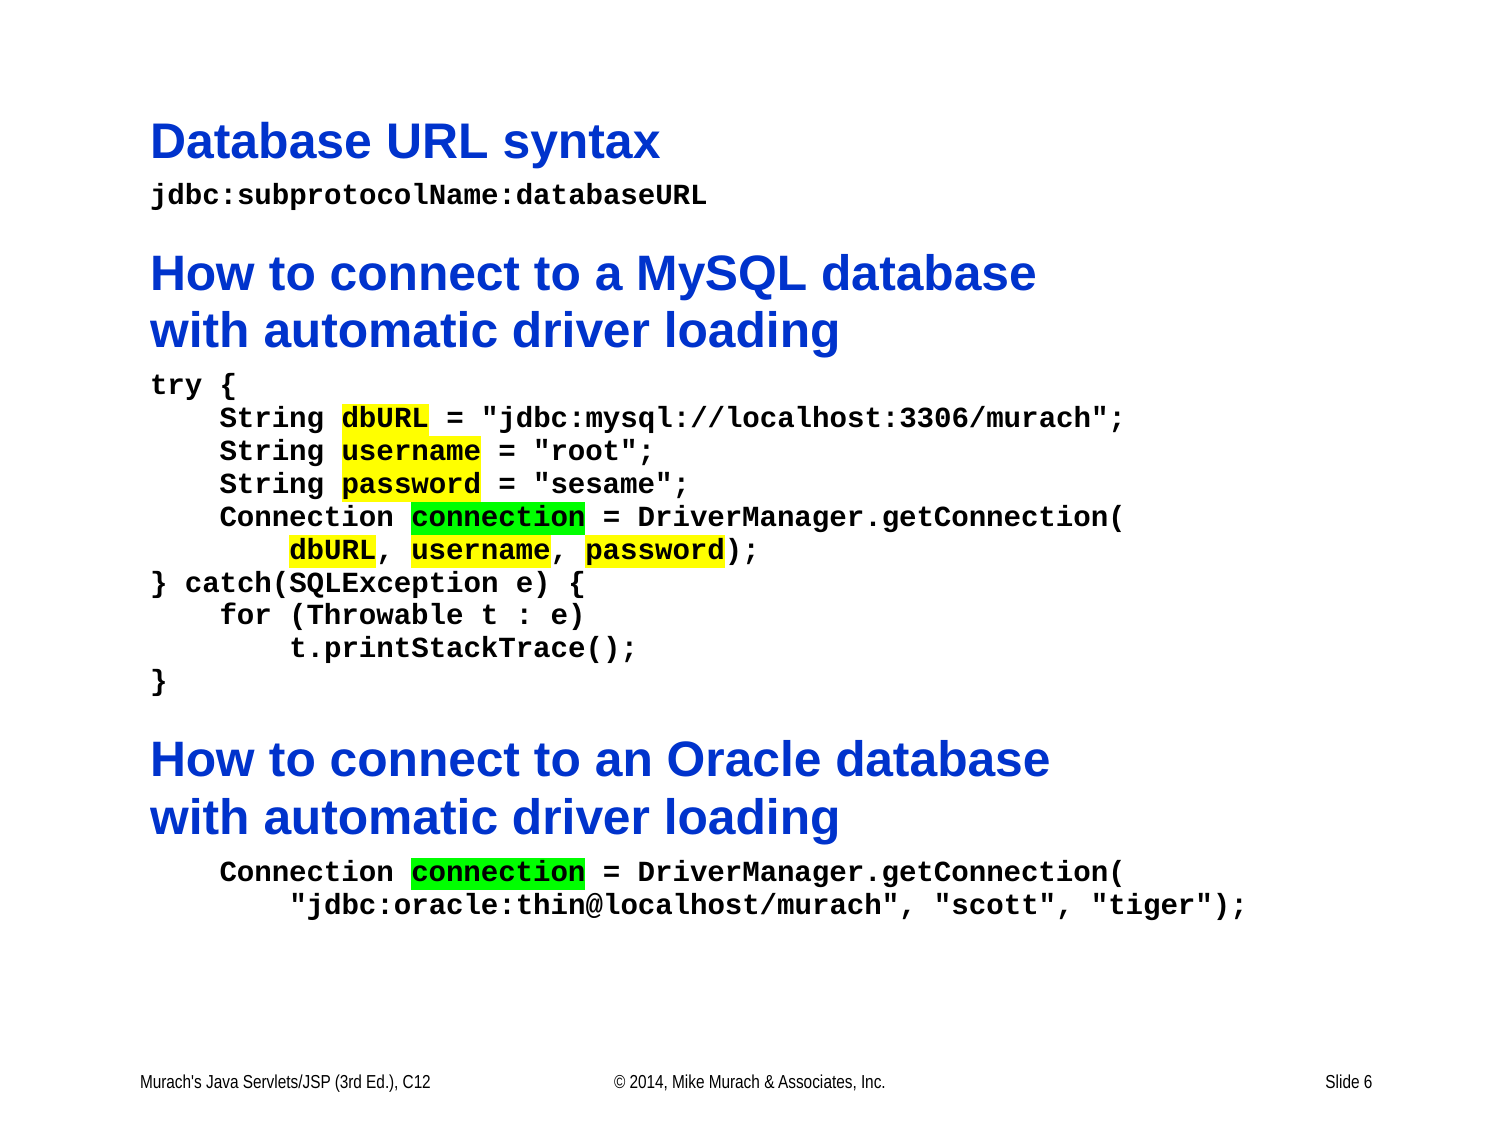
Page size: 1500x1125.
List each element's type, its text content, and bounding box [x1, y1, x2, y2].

footer © 2014, Mike Murach & Associates, Inc. [474, 1025, 1025, 1100]
slide_number Murach's Java Servlets/JSP (3rd Ed.), C12 [125, 1025, 450, 1100]
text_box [149, 112, 1348, 183]
slide_number Slide 6 [1074, 1025, 1388, 1100]
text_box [149, 179, 1345, 972]
